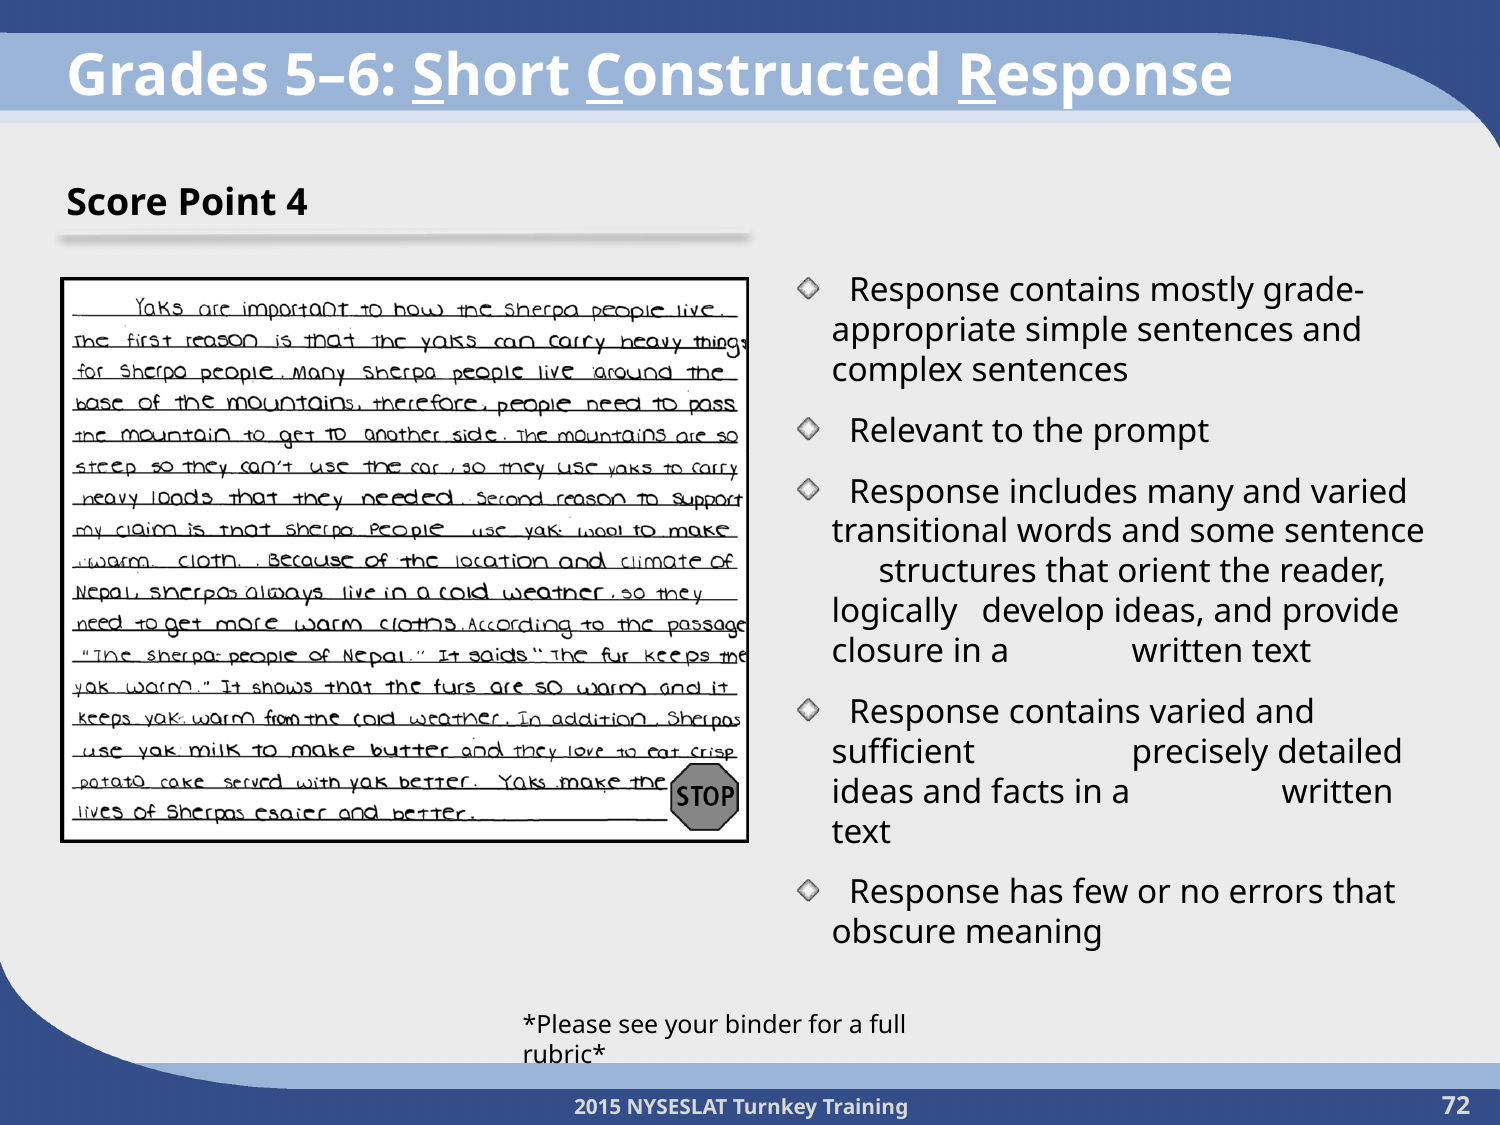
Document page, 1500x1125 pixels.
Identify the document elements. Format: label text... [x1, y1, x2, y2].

text_box Score Point 4 [51, 170, 335, 230]
text_box *Please see your binder for a full rubric* [507, 1001, 991, 1077]
title Grades 5–6: Short Constructed Response [51, 40, 1402, 104]
slide_number 72 [1414, 1084, 1498, 1125]
picture [0, 0, 1500, 1125]
text_box Response contains mostly grade- appropriate simple sentences and complex sentences Relevant to the prompt Response includes many and varied transitional words and some sentence structures that orient the reader, logically develop ideas, and provide closure in a written text Response contains varied and sufficient precisely detailed ideas and facts in a written text Response has few or no errors that obscure meaning [781, 260, 1476, 958]
